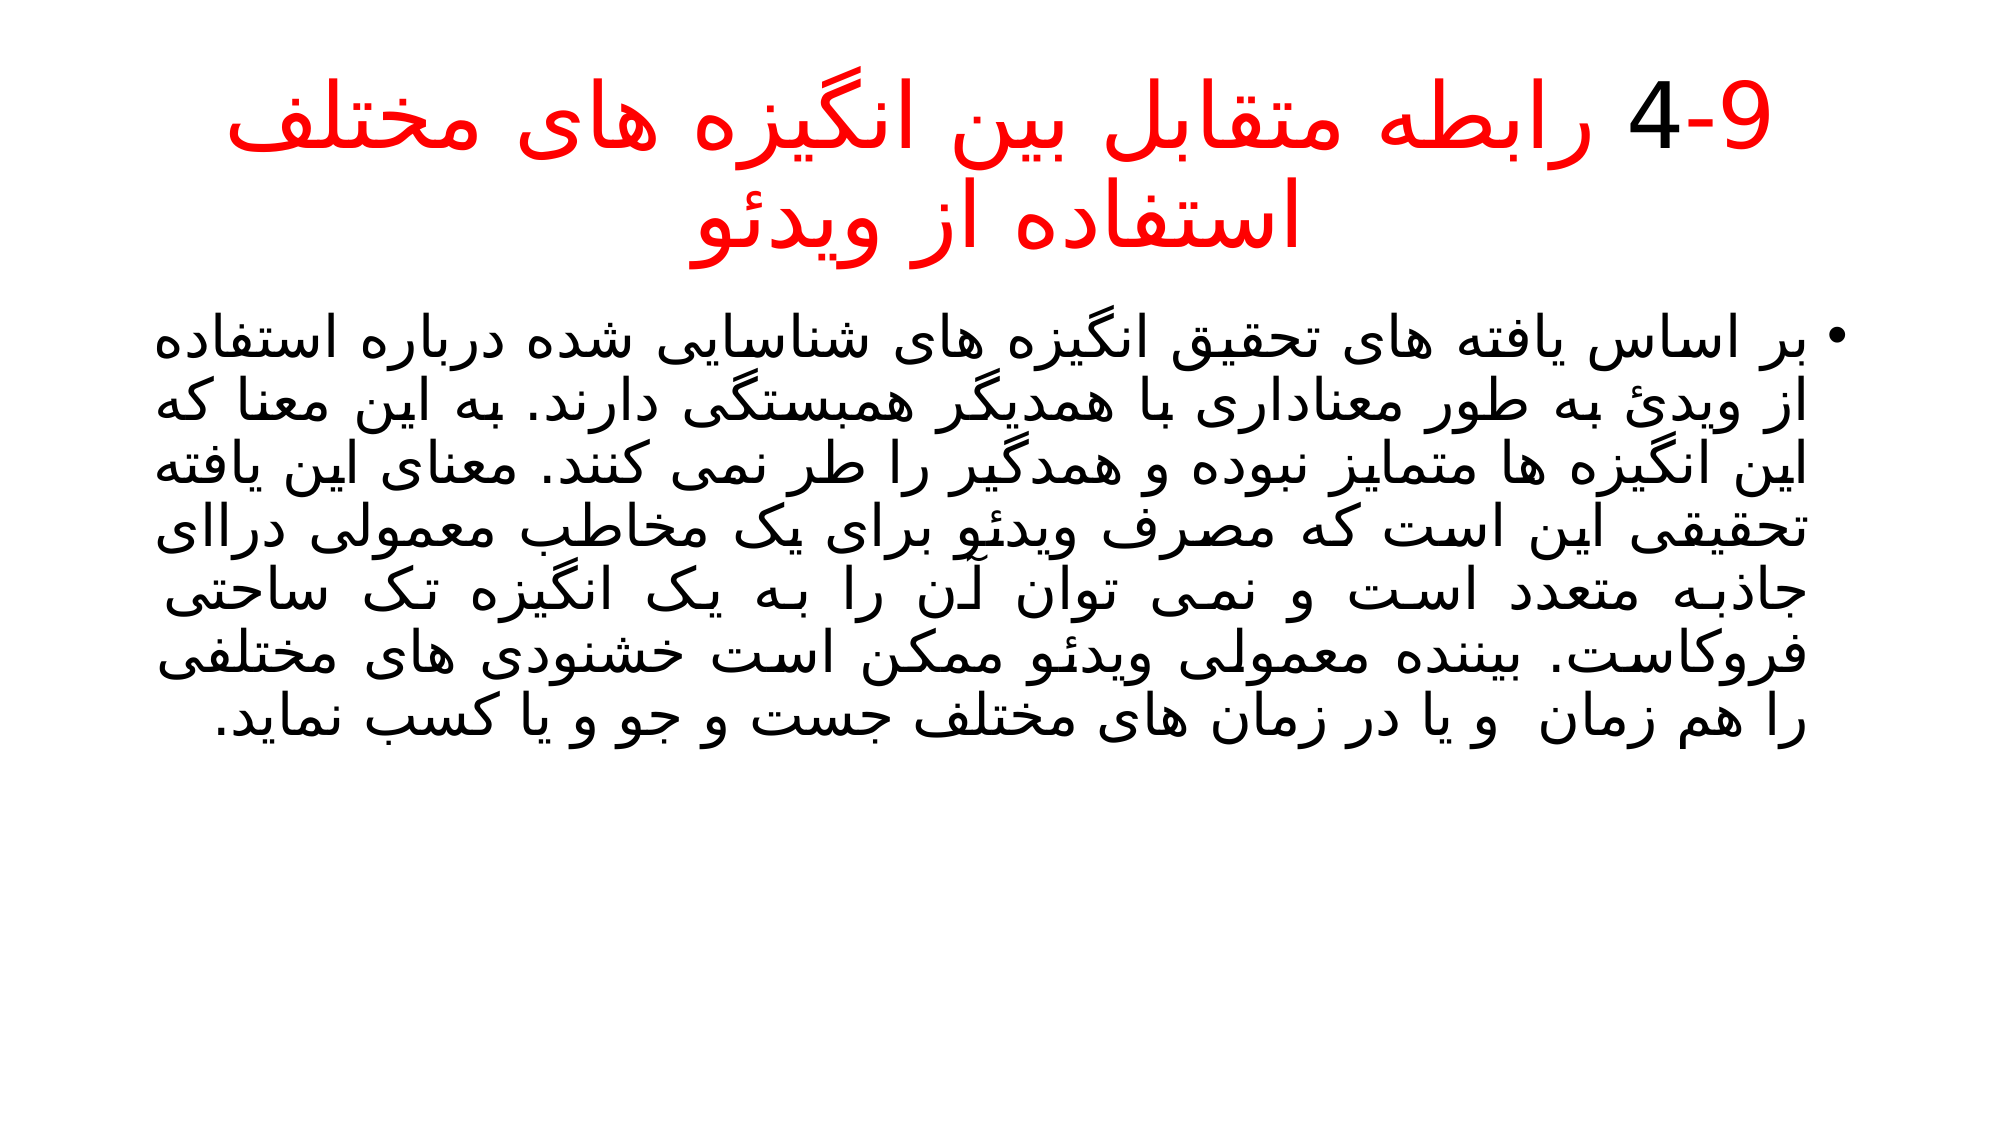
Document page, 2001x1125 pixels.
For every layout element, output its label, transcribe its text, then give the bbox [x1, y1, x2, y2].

list بر اساس یافته های تحقیق انگیزه های شناسایی شده درباره استفاده از ویدئ به طور معناداری با همدیگر همبستگی دارند. به این معنا که این انگیزه ها متمایز نبوده و همدگیر را طر نمی کنند. معنای این یافته تحقیقی این است که مصرف ویدئو برای یک مخاطب معمولی دراای جاذبه متعدد است و نمی توان آن را به یک انگیزه تک ساحتی فروکاست. بیننده معمولی ویدئو ممکن است خشنودی های مختلفی را هم زمان و یا در زمان های مختلف جست و جو و یا کسب نماید. [137, 299, 1863, 1014]
title 4-9 رابطه متقابل بین انگیزه های مختلف استفاده از ویدئو [137, 59, 1863, 278]
